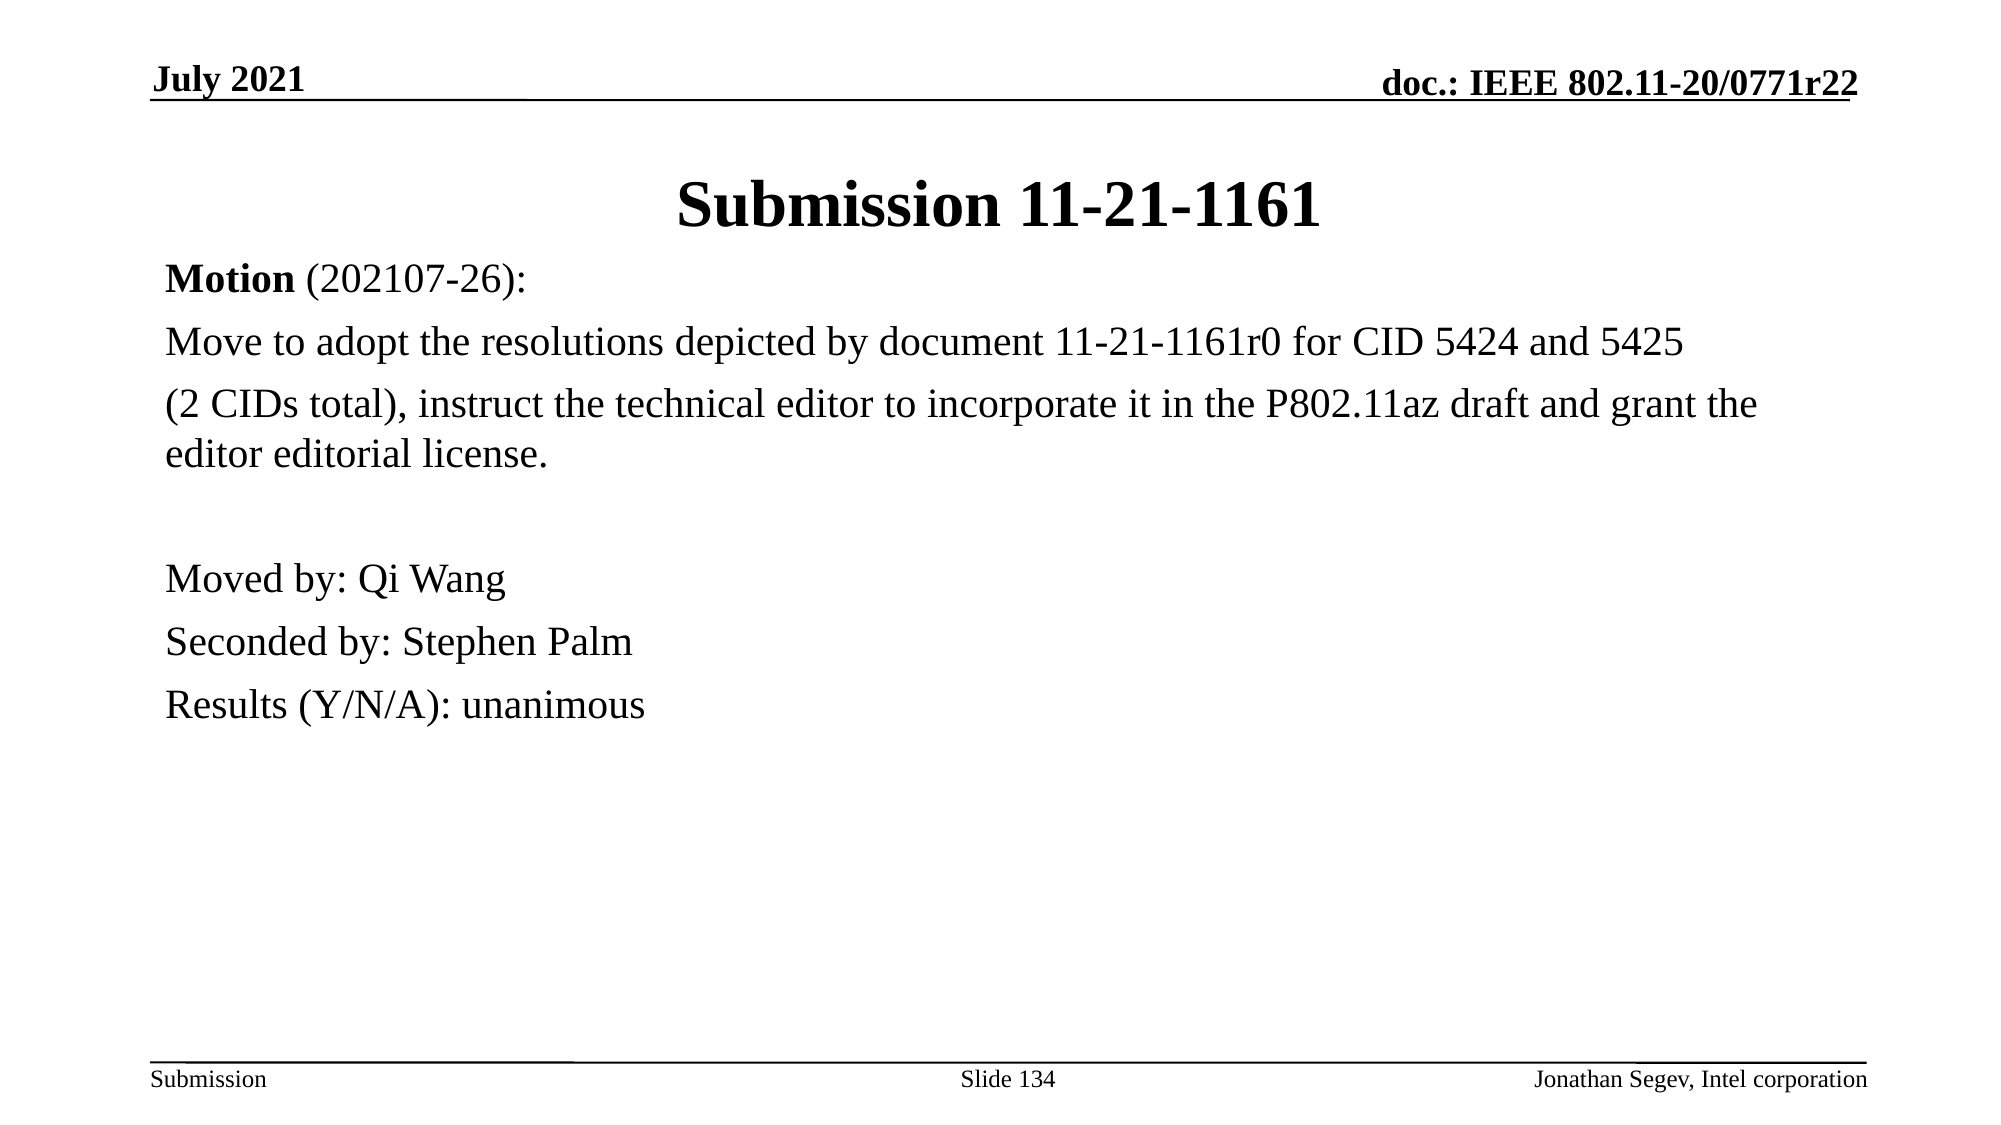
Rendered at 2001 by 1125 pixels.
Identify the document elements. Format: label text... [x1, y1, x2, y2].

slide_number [152, 54, 563, 100]
slide_number Slide 134 [950, 1061, 1067, 1123]
list Motion (202107-26): Move to adopt the resolutions depicted by document 11-21-1161r0 for CID 5424 and 5425 (2 CIDs total), instruct the technical editor to incorporate it in the P802.11az draft and grant the editor editorial license. Moved by: Qi Wang Seconded by: Stephen Palm Results (Y/N/A): unanimous [149, 243, 1850, 1000]
title Submission 11-21-1161 [149, 112, 1850, 243]
footer Jonathan Segev, Intel corporation [1171, 1061, 1869, 1093]
